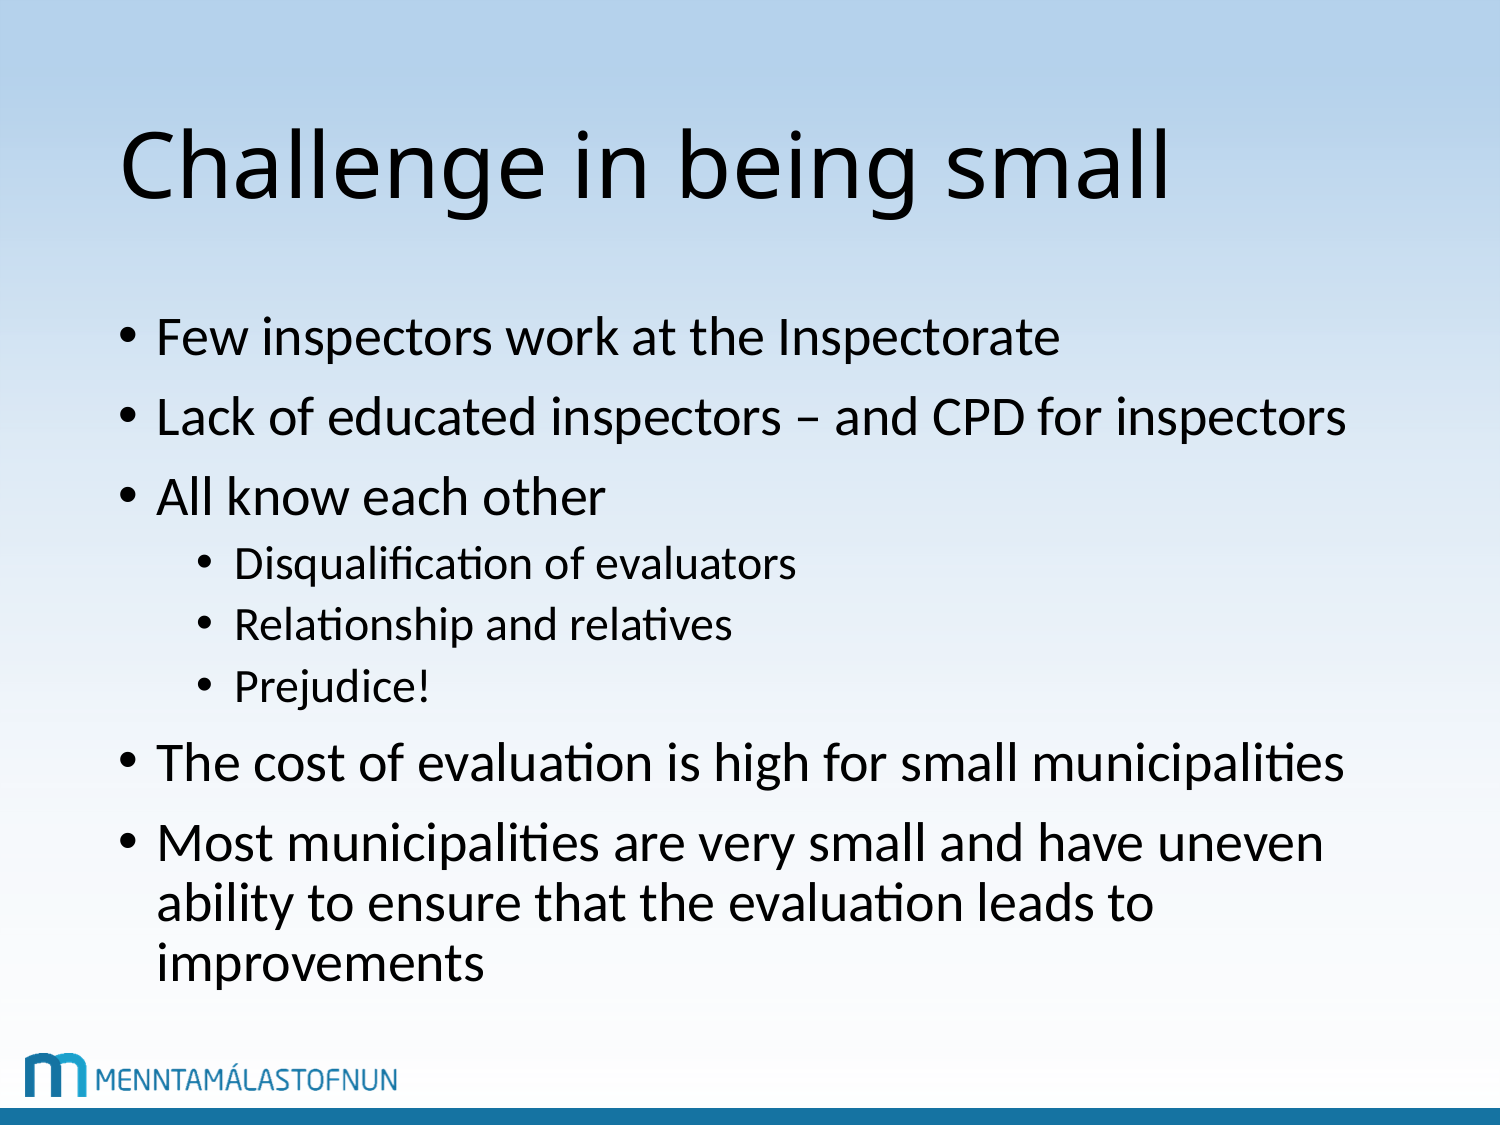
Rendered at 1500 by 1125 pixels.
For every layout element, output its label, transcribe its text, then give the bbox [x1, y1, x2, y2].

title Challenge in being small [103, 59, 1397, 278]
picture [0, 0, 1500, 1125]
list Few inspectors work at the Inspectorate Lack of educated inspectors – and CPD for inspectors All know each other Disqualification of evaluators Relationship and relatives Prejudice! The cost of evaluation is high for small municipalities Most municipalities are very small and have uneven ability to ensure that the evaluation leads to improvements [103, 299, 1397, 1014]
